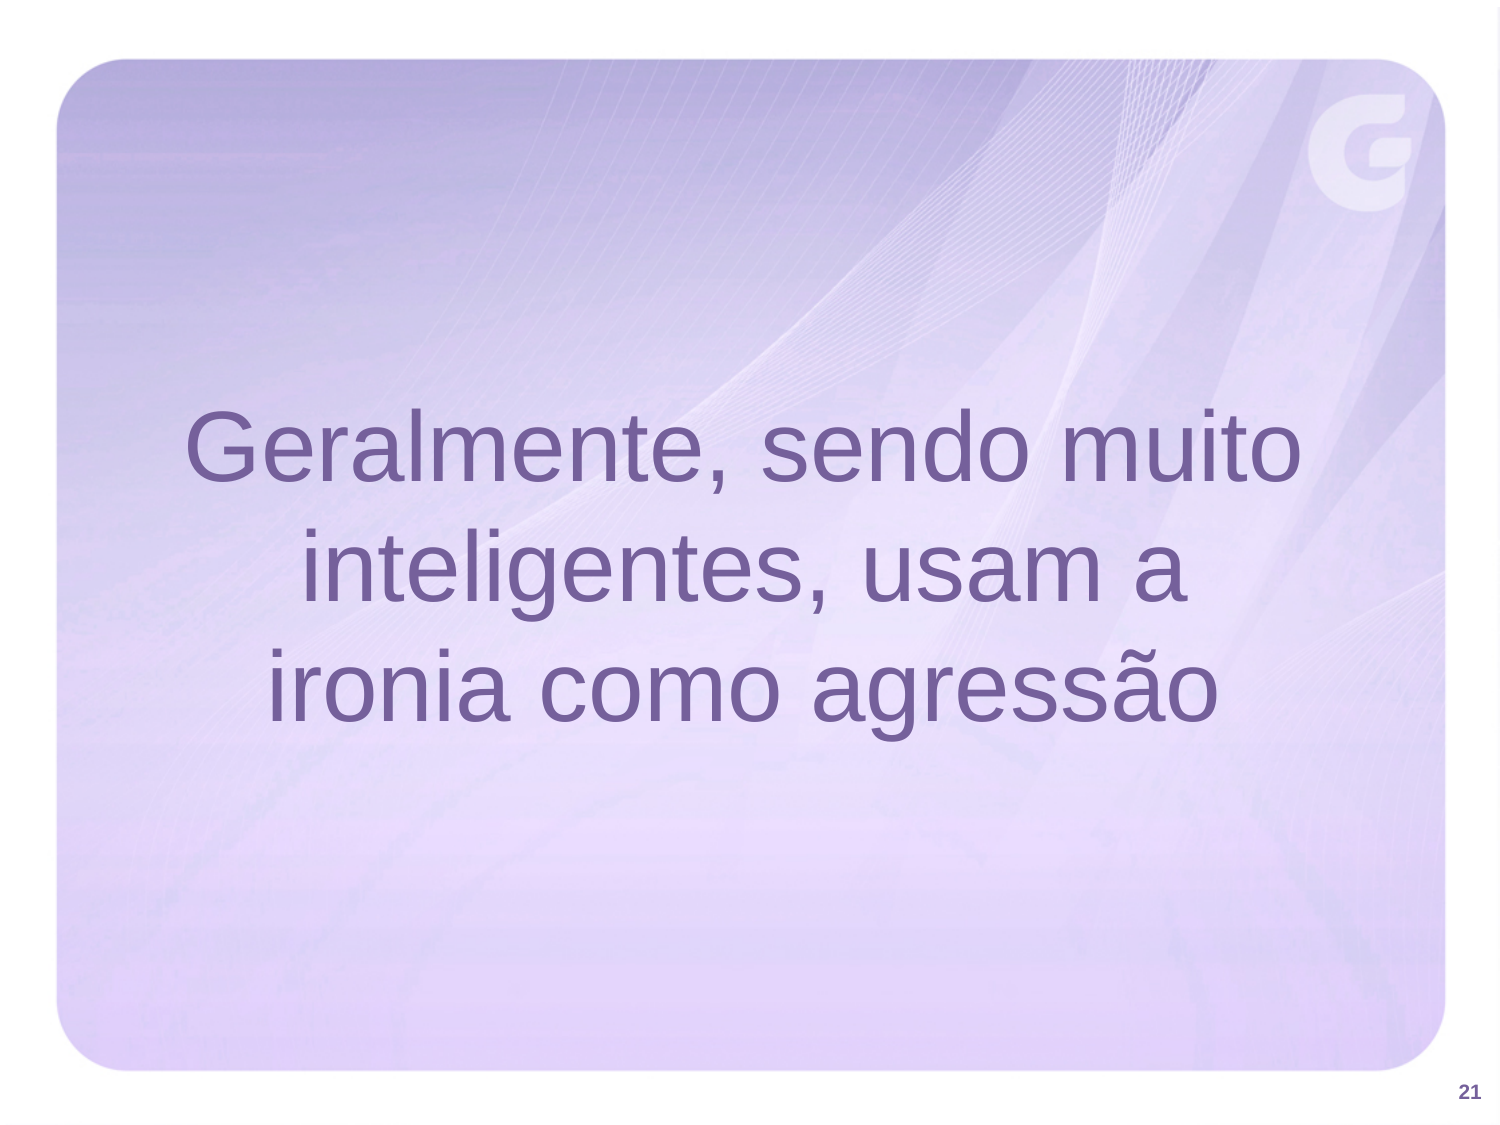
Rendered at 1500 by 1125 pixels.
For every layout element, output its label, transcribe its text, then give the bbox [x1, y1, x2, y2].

picture [5, 7, 1500, 1125]
text_box 21 [1139, 1070, 1490, 1125]
text_box Geralmente, sendo muito inteligentes, usam a ironia como agressão [159, 373, 1330, 770]
